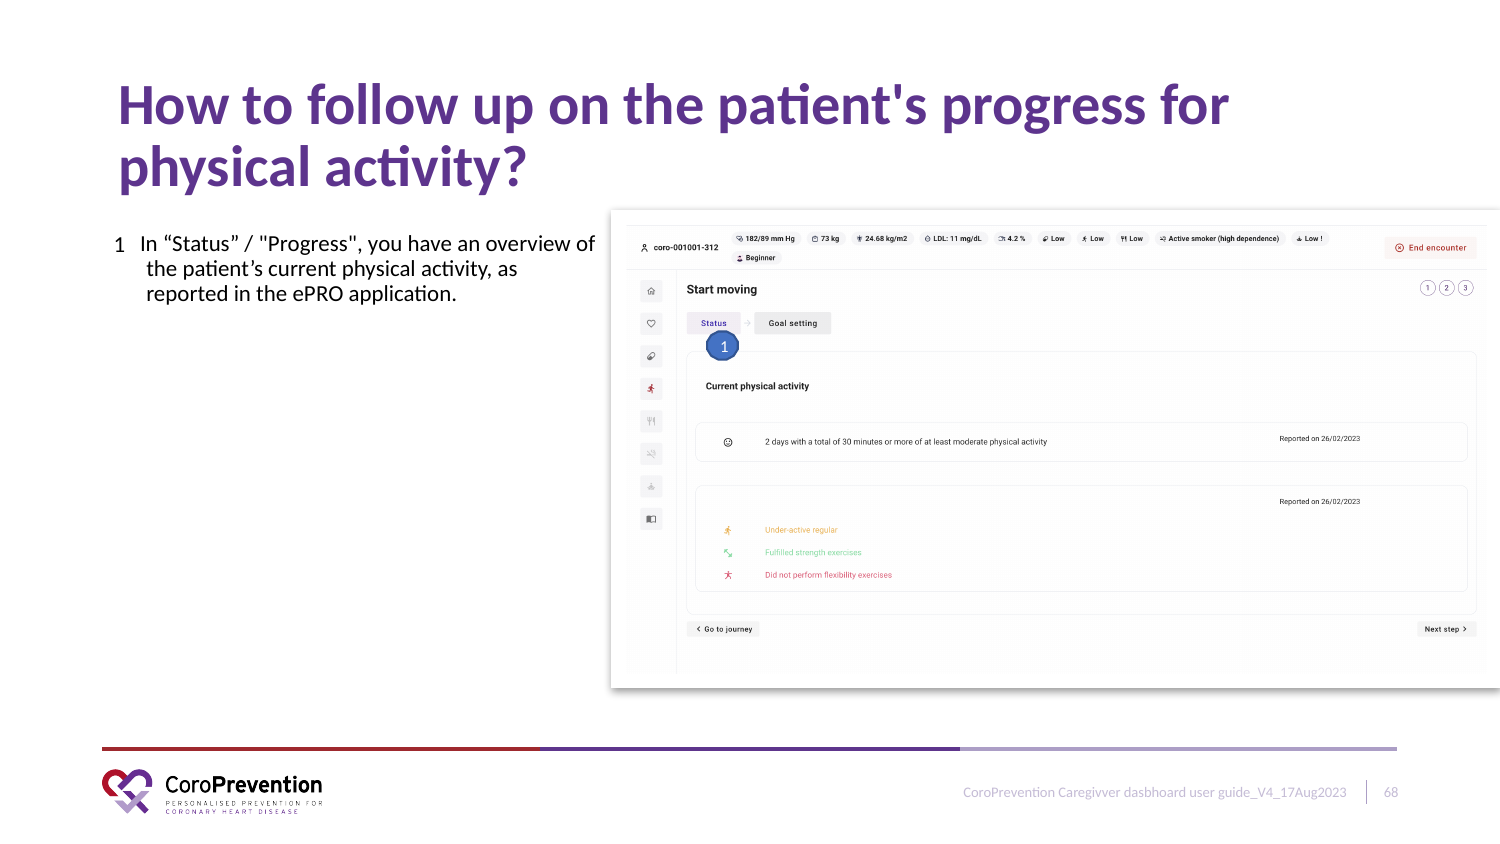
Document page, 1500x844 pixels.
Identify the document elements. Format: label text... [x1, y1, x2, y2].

title How to follow up on the patient's progress for physical activity? [103, 65, 1397, 208]
text_box 1 [98, 221, 146, 265]
picture [102, 769, 322, 814]
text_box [698, 328, 750, 364]
footer CoroPrevention Caregivver dasbhoard user guide_V4_17Aug2023 [908, 768, 1357, 814]
list In “Status” / "Progress", you have an overview of the patient’s current physical activity, as reported in the ePRO application. [103, 224, 614, 717]
slide_number 68 [1357, 768, 1414, 814]
picture [625, 224, 1488, 674]
